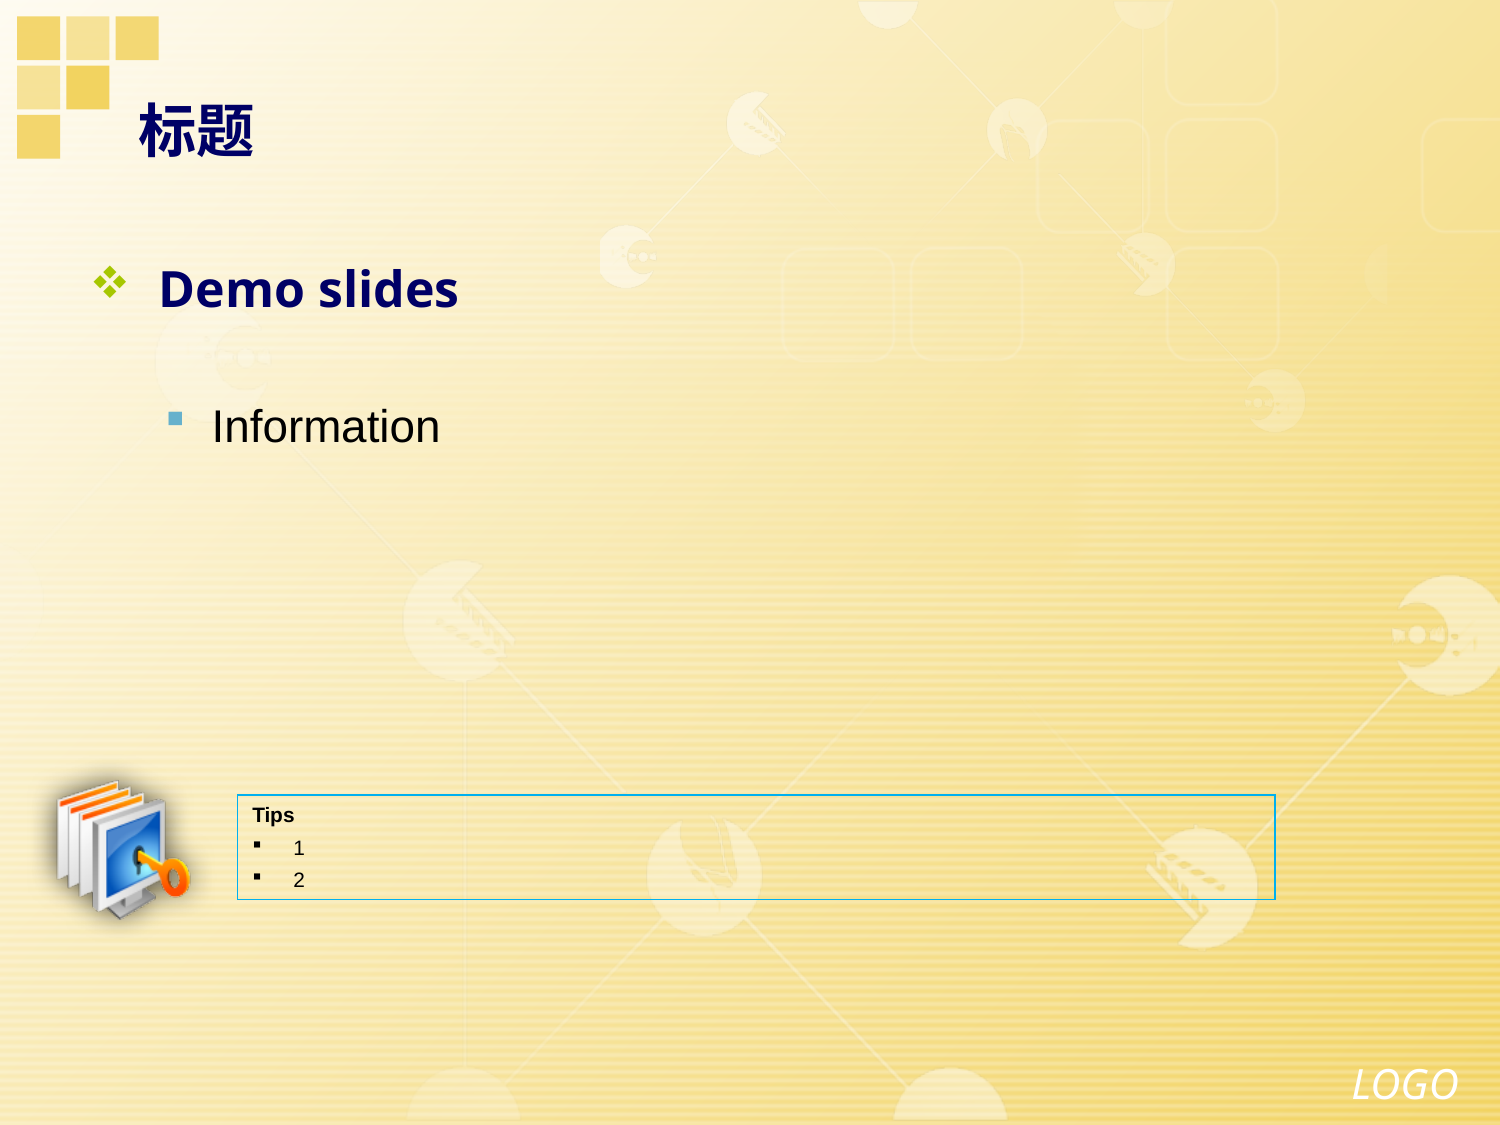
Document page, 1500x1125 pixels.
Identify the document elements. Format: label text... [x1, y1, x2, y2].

list Demo slides Information [74, 250, 1328, 781]
title 标题 [123, 73, 1286, 186]
picture [0, 0, 1500, 1125]
text_box Tips 1 2 [237, 794, 1275, 900]
